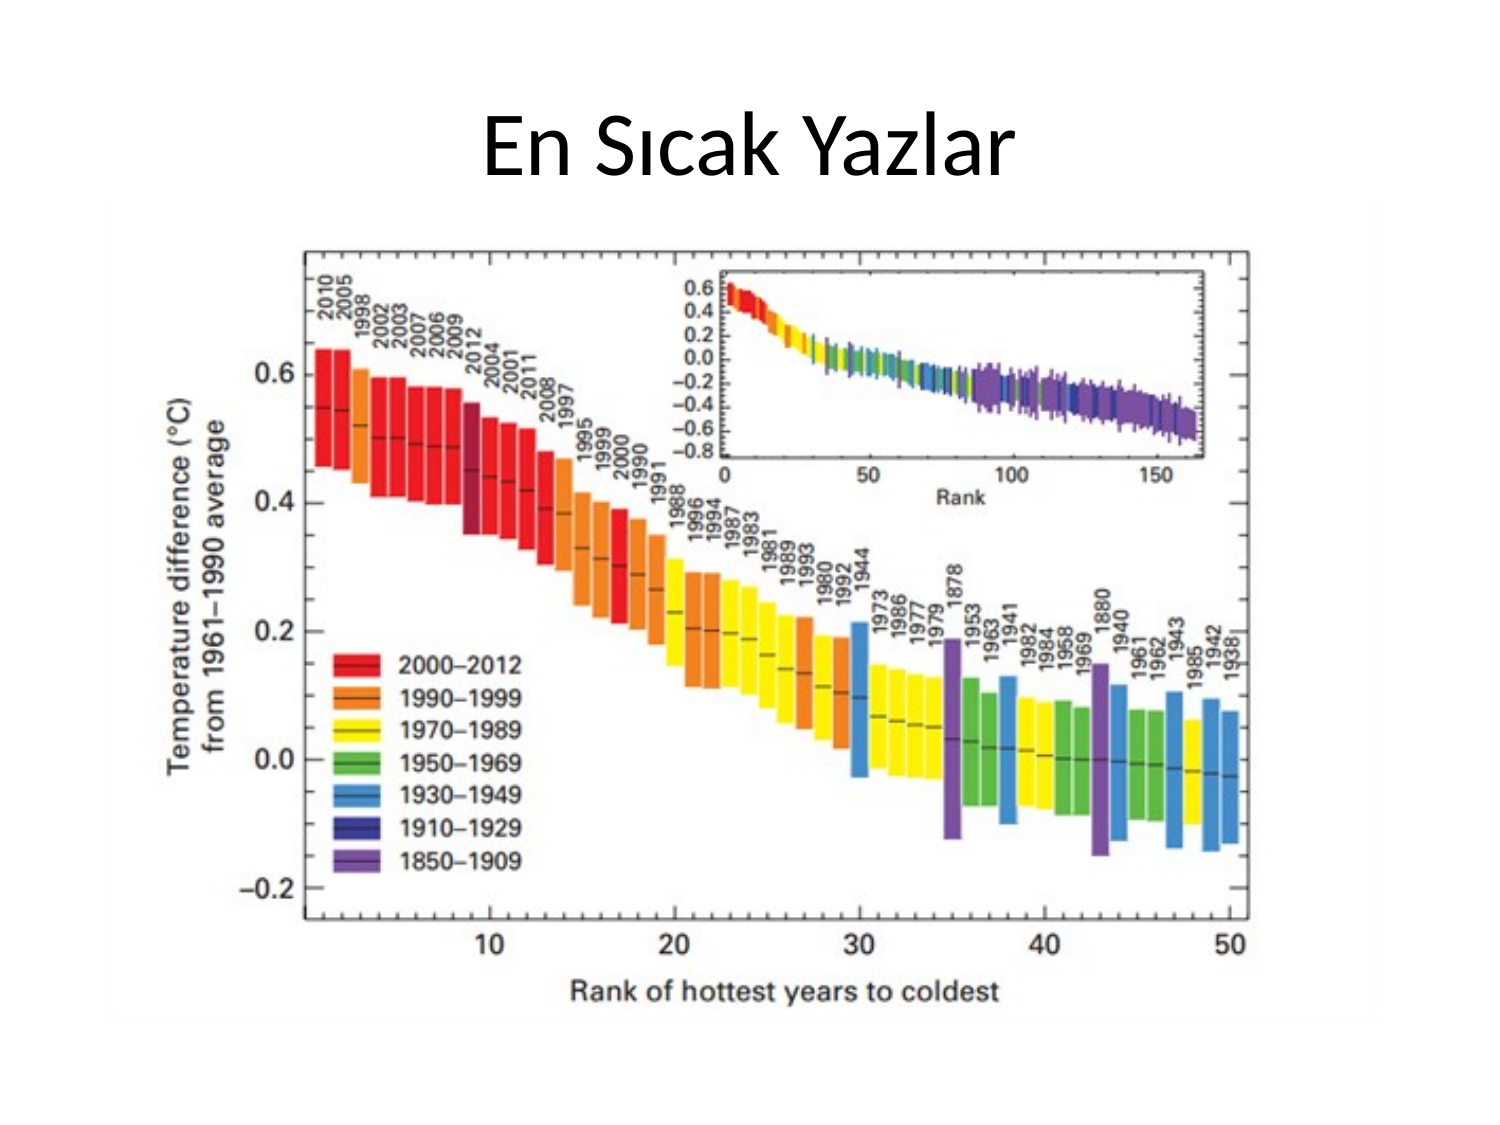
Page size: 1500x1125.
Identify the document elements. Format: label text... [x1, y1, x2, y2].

title En Sıcak Yazlar [75, 45, 1425, 233]
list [108, 195, 1378, 1024]
